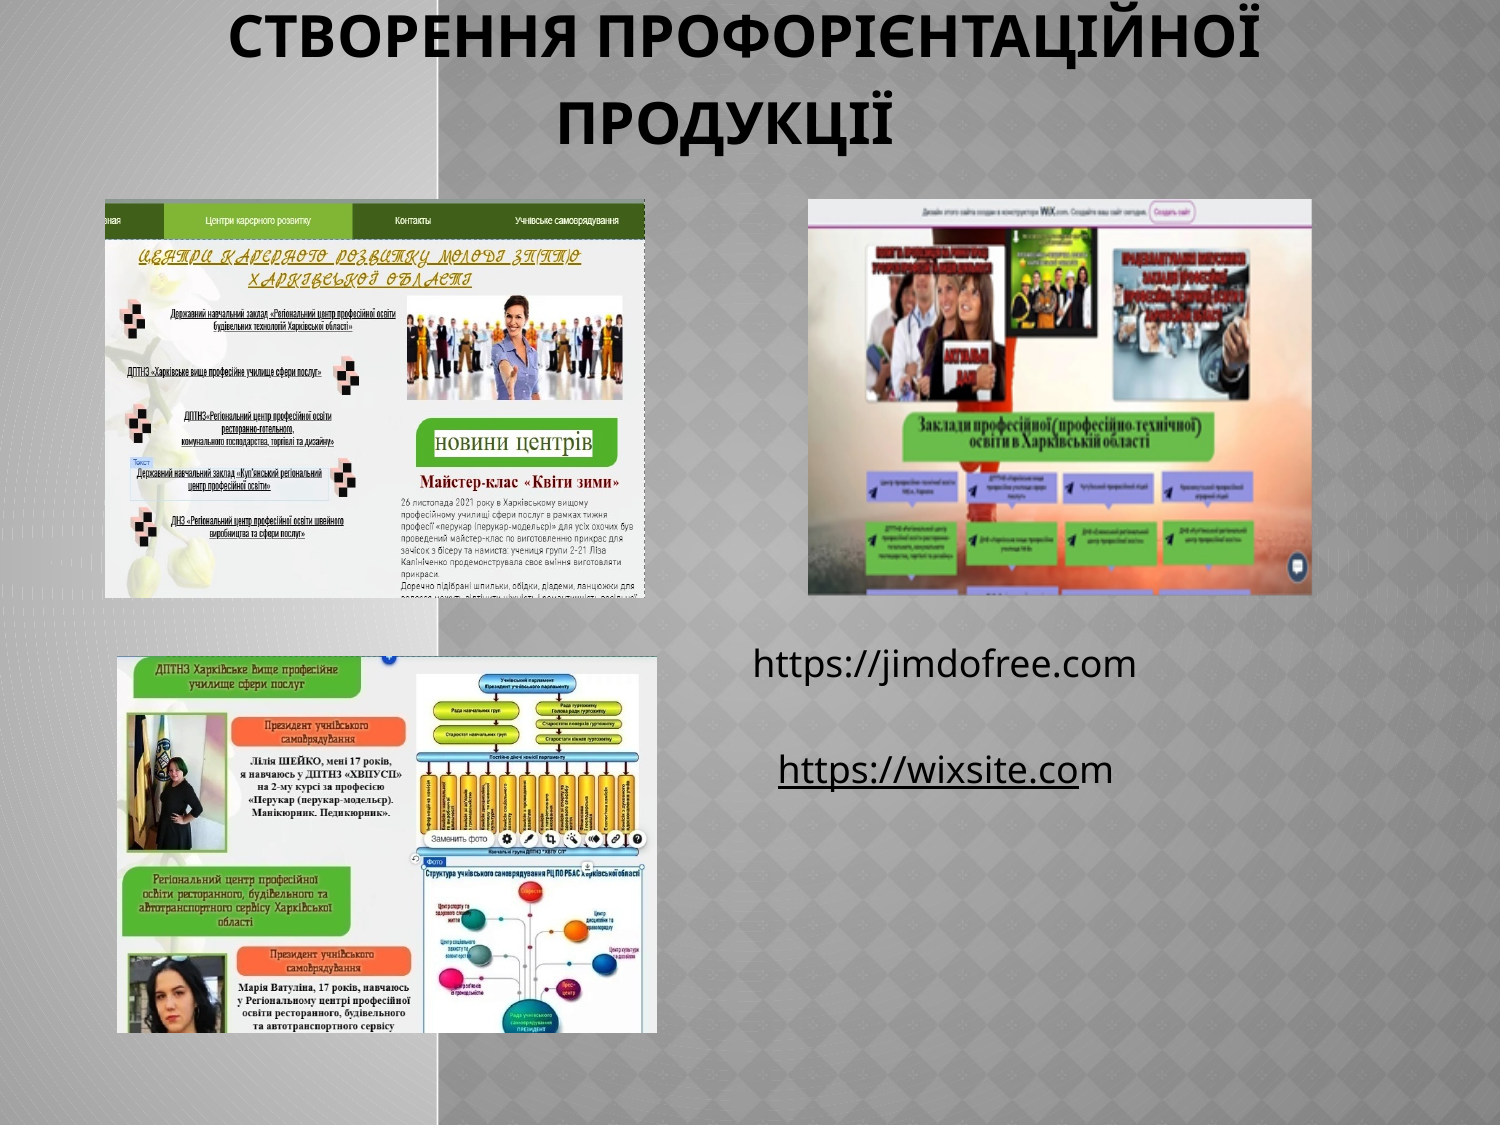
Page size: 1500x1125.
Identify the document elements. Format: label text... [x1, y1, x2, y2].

picture [808, 198, 1314, 599]
picture [104, 198, 645, 599]
text_box https://jimdofree.com [737, 632, 1153, 693]
text_box https://wixsite.cоm [762, 738, 1139, 798]
picture [116, 655, 657, 1033]
title створення профорієнтаційної продукції [93, 46, 1395, 160]
